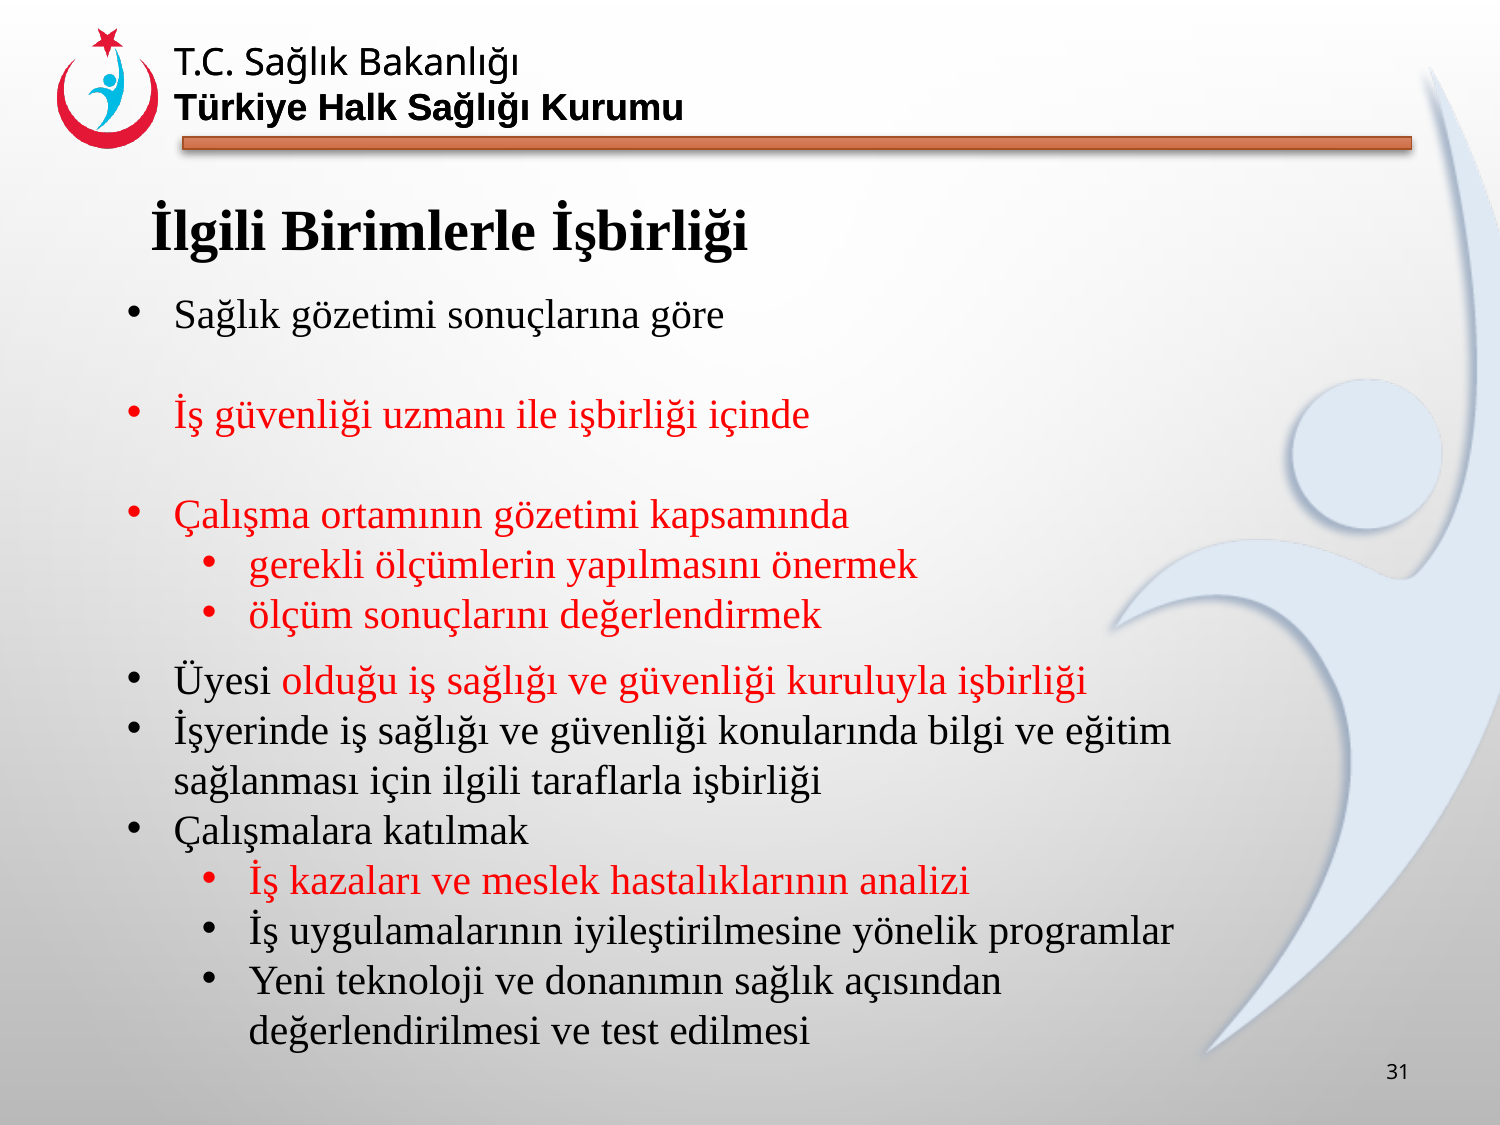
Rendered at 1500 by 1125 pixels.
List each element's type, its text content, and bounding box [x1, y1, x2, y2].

slide_number 31 [1074, 1042, 1425, 1103]
text_box Üyesi olduğu iş sağlığı ve güvenliği kuruluyla işbirliği İşyerinde iş sağlığı ve güvenliği konularında bilgi ve eğitim sağlanması için ilgili taraflarla işbirliği Çalışmalara katılmak İş kazaları ve meslek hastalıklarının analizi İş uygulamalarının iyileştirilmesine yönelik programlar Yeni teknoloji ve donanımın sağlık açısından değerlendirilmesi ve test edilmesi [112, 645, 1294, 1060]
text_box İlgili Birimlerle İşbirliği [135, 184, 963, 270]
picture [0, 0, 1500, 1125]
text_box Sağlık gözetimi sonuçlarına göre İş güvenliği uzmanı ile işbirliği içinde Çalışma ortamının gözetimi kapsamında gerekli ölçümlerin yapılmasını önermek ölçüm sonuçlarını değerlendirmek [112, 278, 939, 644]
